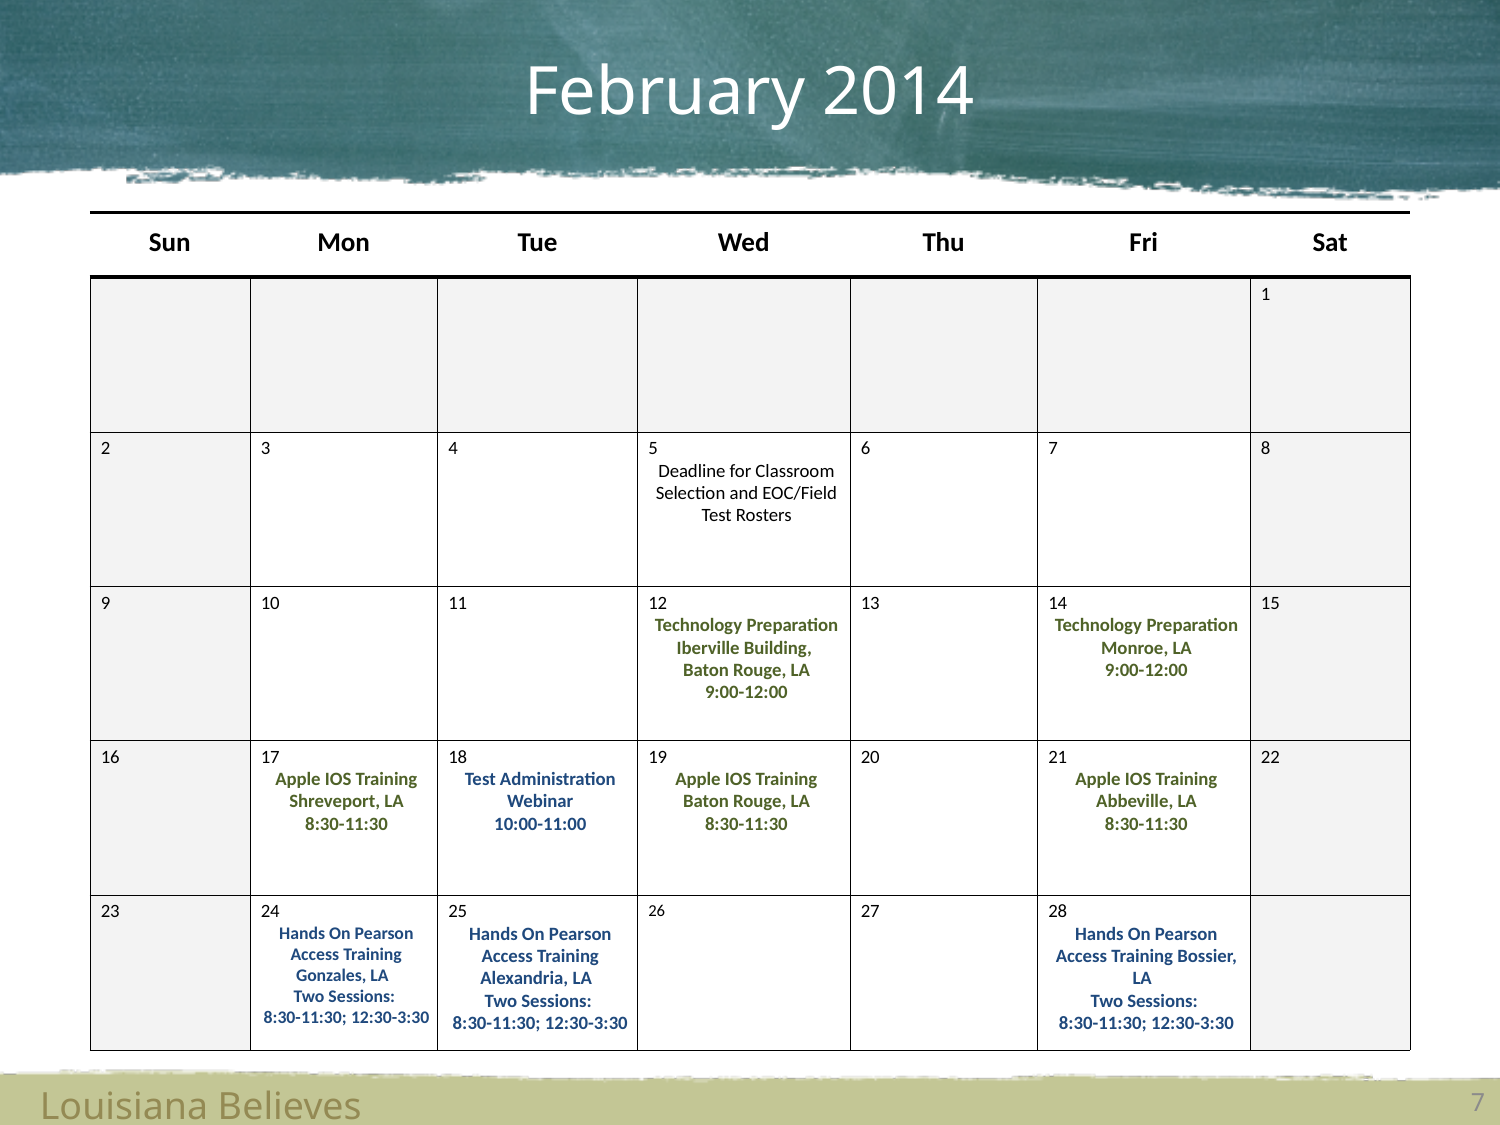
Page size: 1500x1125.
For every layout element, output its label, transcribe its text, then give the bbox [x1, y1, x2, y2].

table_cell 28 Hands On Pearson Access Training Bossier, LA Two Sessions: 8:30-11:30; 12:30-3:30 [1038, 896, 1250, 1050]
table_cell [438, 279, 637, 432]
picture [0, 175, 1500, 209]
table_cell 4 [438, 433, 637, 586]
table_cell 17 Apple IOS Training Shreveport, LA 8:30-11:30 [251, 741, 437, 895]
table_cell 25 Hands On Pearson Access Training Alexandria, LA Two Sessions: 8:30-11:30; 12:30-3:30 [438, 896, 637, 1050]
table_header Thu [850, 214, 1037, 275]
table_header Sun [90, 214, 250, 275]
table_cell 12 Technology Preparation Iberville Building, Baton Rouge, LA 9:00-12:00 [638, 587, 850, 740]
table_cell [851, 279, 1037, 432]
table_cell [1251, 896, 1410, 1050]
table_cell 1 [1251, 279, 1410, 432]
table_cell 16 [91, 741, 250, 895]
table_cell 15 [1251, 587, 1410, 740]
table_cell 21 Apple IOS Training Abbeville, LA 8:30-11:30 [1038, 741, 1250, 895]
table_cell 22 [1251, 741, 1410, 895]
table_cell [638, 896, 850, 1050]
table_header Sat [1250, 214, 1410, 275]
table_cell 13 [851, 587, 1037, 740]
table_cell 2 [91, 433, 250, 586]
picture [0, 1062, 1500, 1125]
table_cell 11 [438, 587, 637, 740]
table_cell 8 [1251, 433, 1410, 586]
slide_number 7 [1149, 1074, 1500, 1125]
table_cell 14 Technology Preparation Monroe, LA 9:00-12:00 [1038, 587, 1250, 740]
table_cell [251, 279, 437, 432]
table_cell 23 [91, 896, 250, 1050]
table_cell 7 [1038, 433, 1250, 586]
table_cell [1038, 279, 1250, 432]
table_cell 3 [251, 433, 437, 586]
table_header Mon [250, 214, 437, 275]
table_cell 6 [851, 433, 1037, 586]
table_cell 10 [251, 587, 437, 740]
table_header Wed [637, 214, 850, 275]
title February 2014 [0, 0, 1500, 175]
table_cell [638, 279, 850, 432]
table_cell [91, 279, 250, 432]
table_cell 18 Test Administration Webinar 10:00-11:00 [438, 741, 637, 895]
table_cell 19 Apple IOS Training Baton Rouge, LA 8:30-11:30 [638, 741, 850, 895]
table_cell 9 [91, 587, 250, 740]
table_cell 20 [851, 741, 1037, 895]
table_header Tue [437, 214, 637, 275]
table_cell 24 Hands On Pearson Access Training Gonzales, LA Two Sessions: 8:30-11:30; 12:30-3:30 [251, 896, 437, 1050]
table_cell 5 Deadline for Classroom Selection and EOC/Field Test Rosters [638, 433, 850, 586]
table_cell 27 [851, 896, 1037, 1050]
footer Louisiana Believes [24, 1074, 500, 1125]
table_header Fri [1037, 214, 1250, 275]
